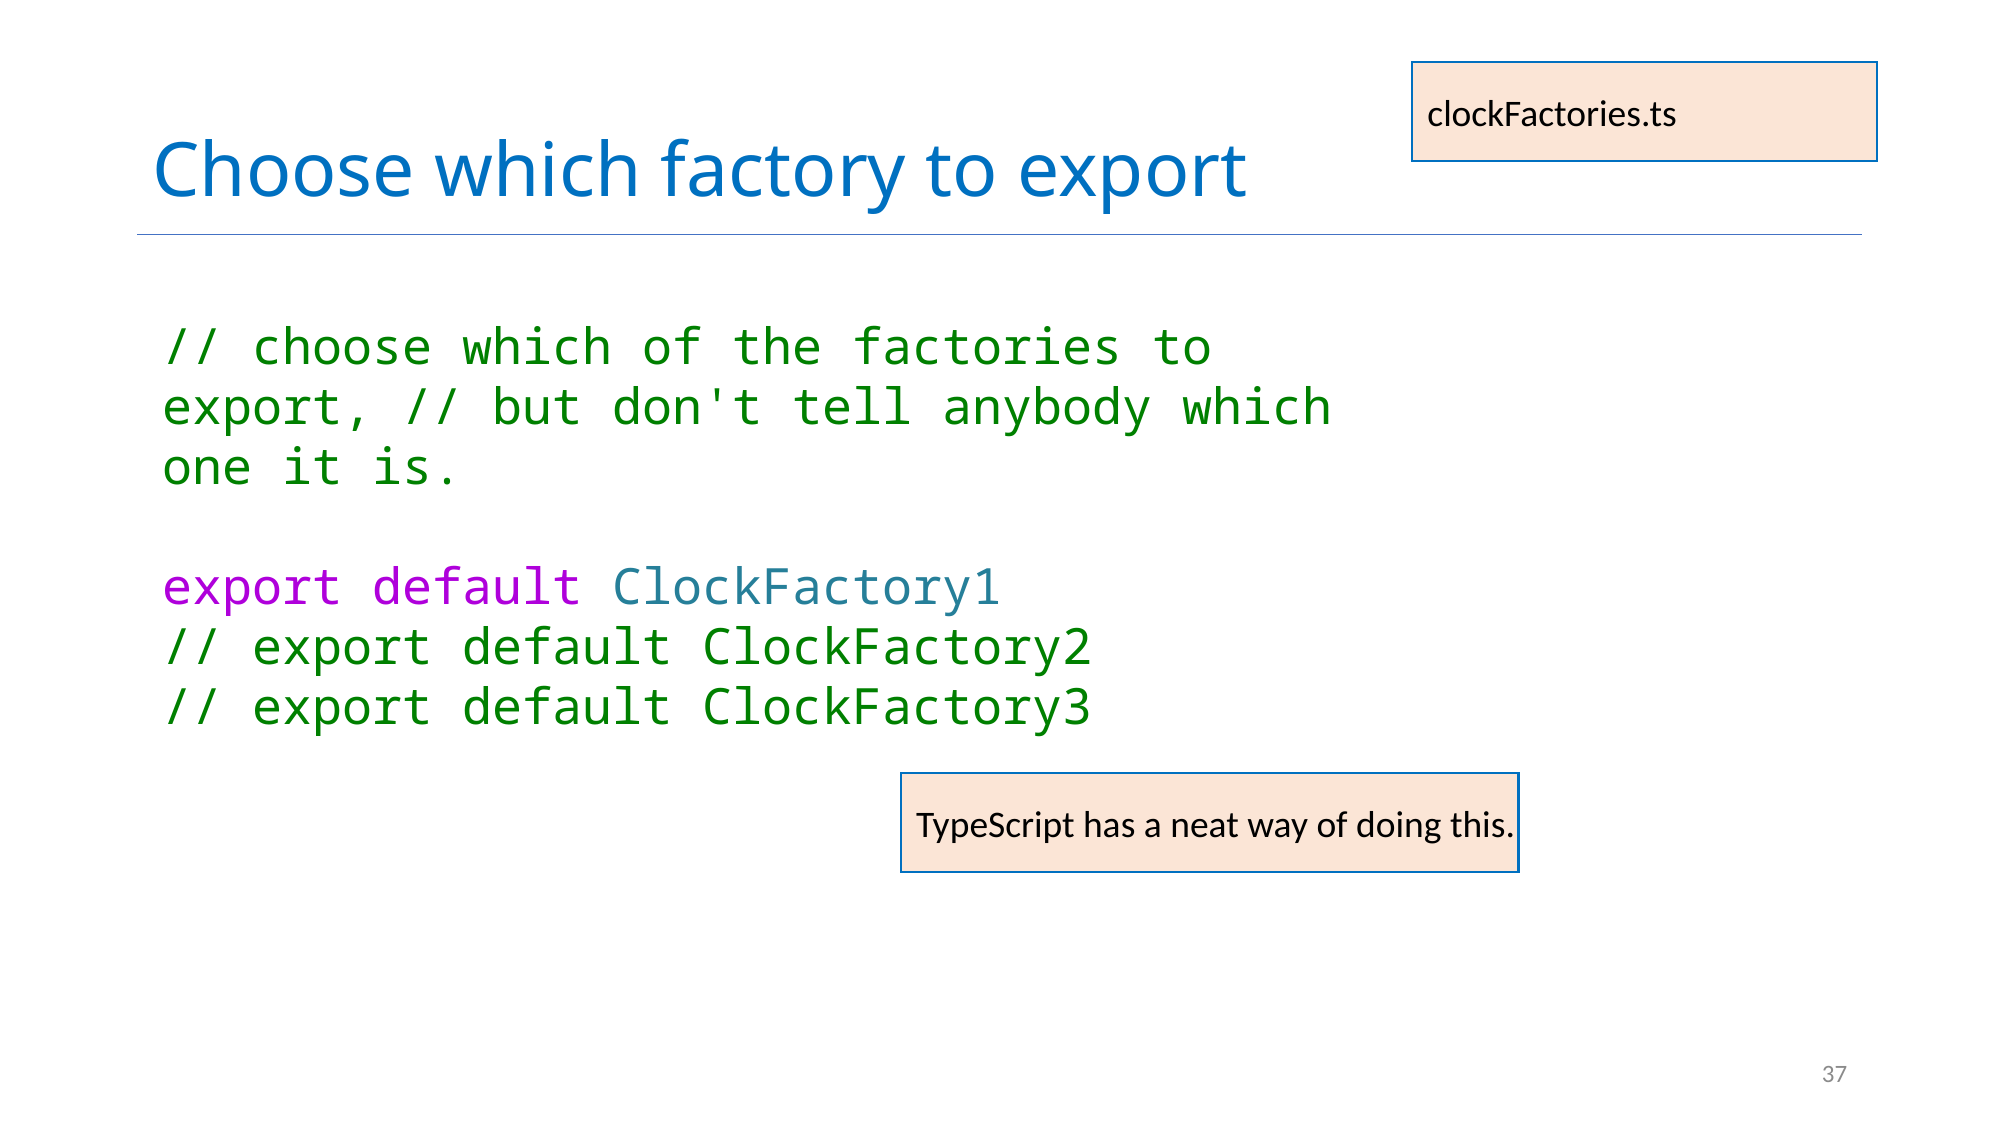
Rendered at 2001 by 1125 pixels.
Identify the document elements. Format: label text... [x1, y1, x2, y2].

text_box TypeScript has a neat way of doing this. [900, 772, 1520, 873]
text_box clockFactories.ts [1411, 61, 1878, 162]
slide_number 37 [1412, 1042, 1863, 1103]
title Choose which factory to export [137, 3, 1863, 221]
text_box // choose which of the factories to export, // but don't tell anybody which one it is. export default ClockFactory1 // export default ClockFactory2 // export default ClockFactory3 [146, 306, 1367, 743]
